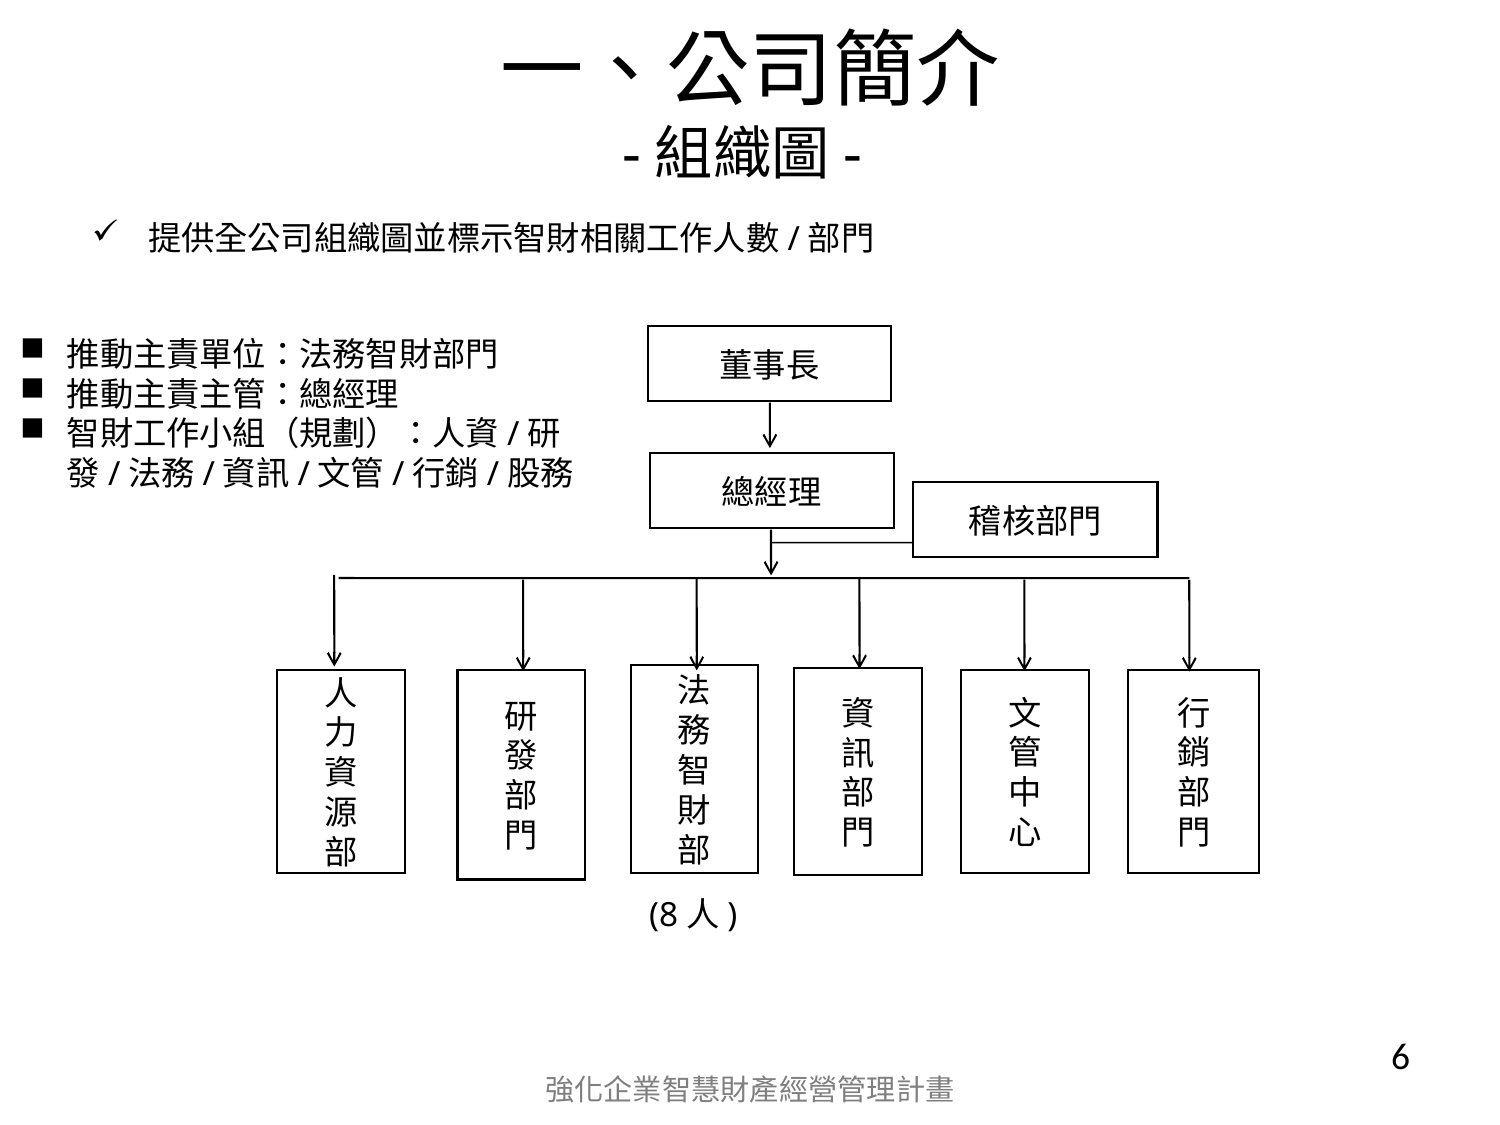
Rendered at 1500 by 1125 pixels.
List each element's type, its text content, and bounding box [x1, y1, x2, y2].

text_box 提供全公司組織圖並標示智財相關工作人數/部門 [76, 209, 1427, 953]
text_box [277, 326, 1260, 942]
text_box 推動主責單位：法務智財部門 推動主責主管：總經理 智財工作小組（規劃）：人資/研發/法務/資訊/文管/行銷/股務 [5, 325, 597, 500]
text_box 強化企業智慧財產經營管理計畫 [512, 1063, 988, 1125]
title 一、公司簡介 -組織圖- [75, 7, 1425, 195]
text_box 6 [1074, 1024, 1425, 1103]
